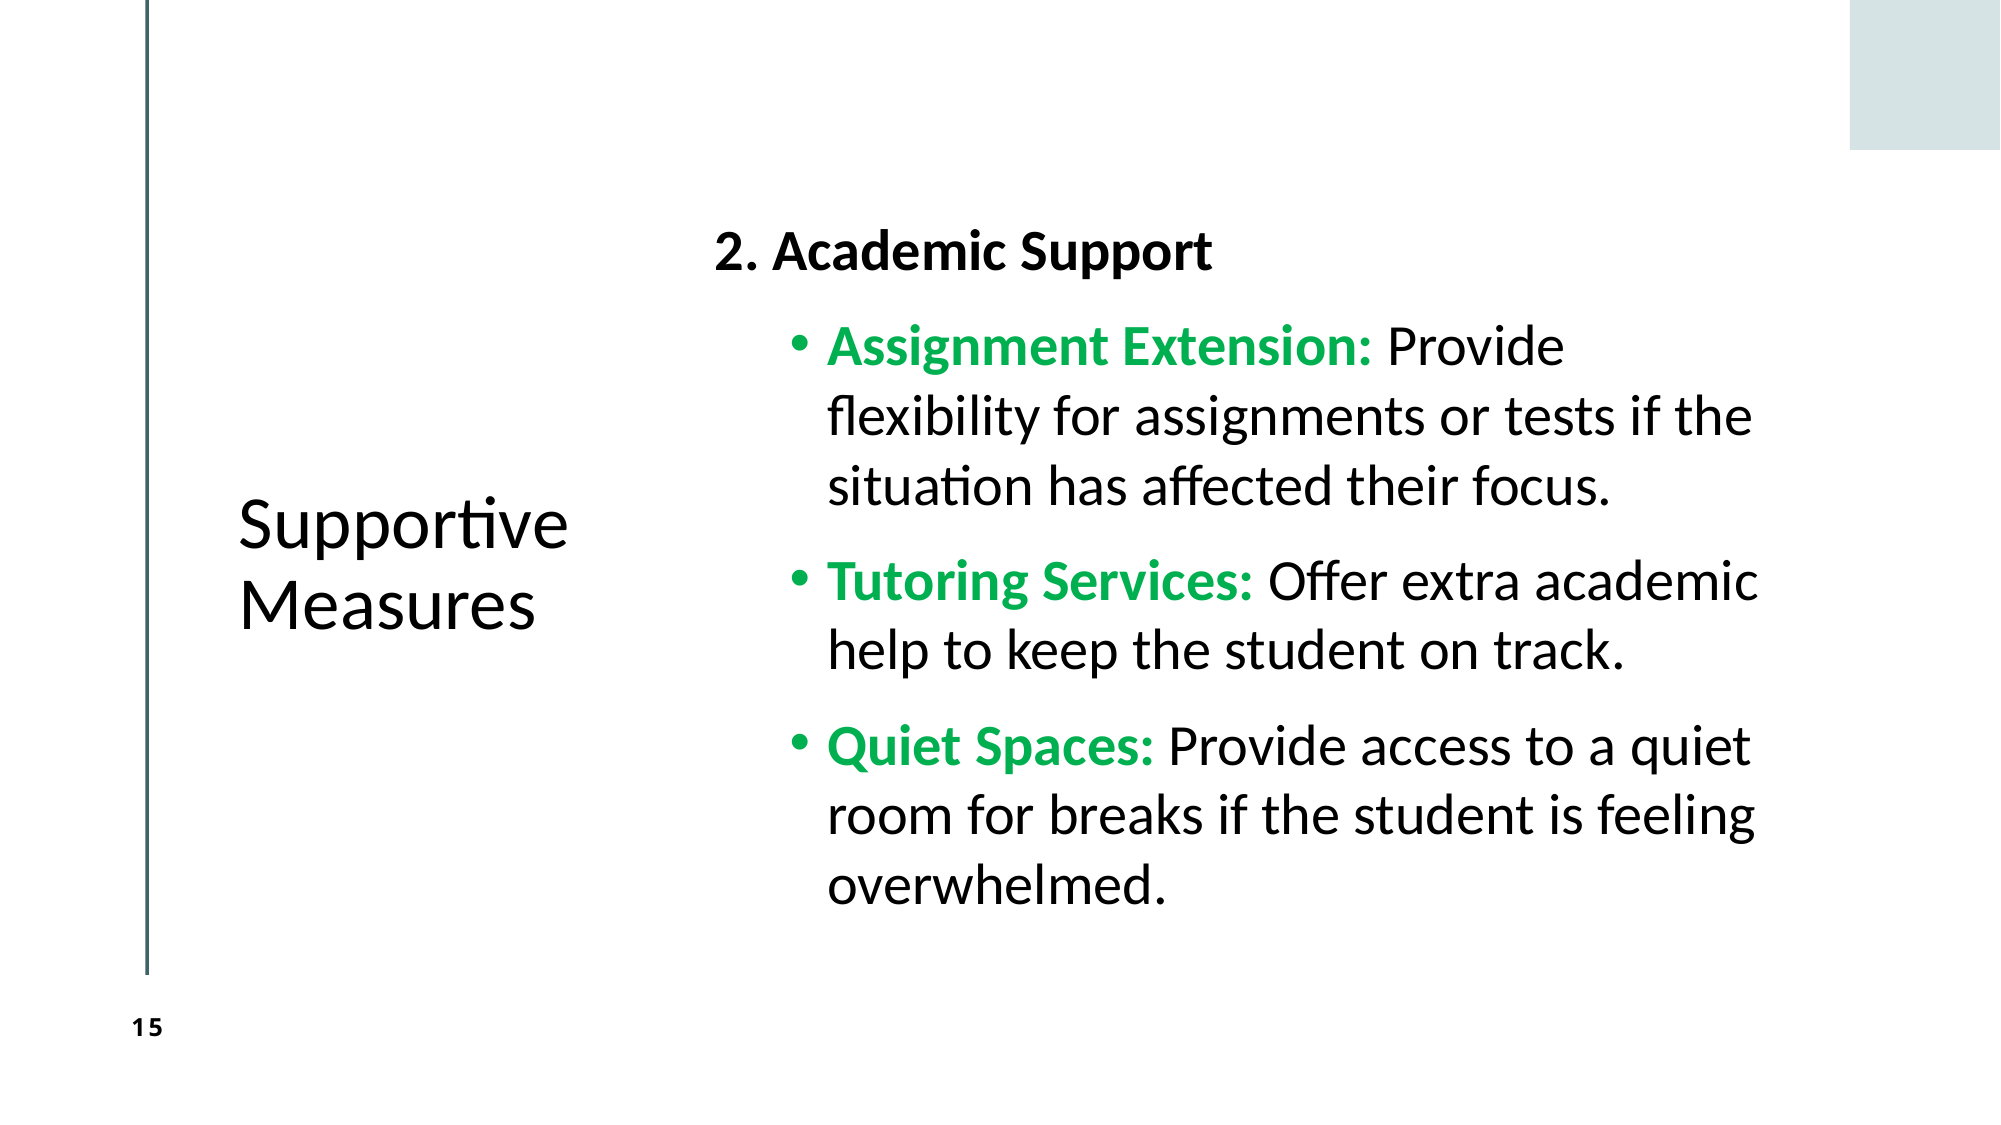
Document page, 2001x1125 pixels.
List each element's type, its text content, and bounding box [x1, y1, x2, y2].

list 2. Academic Support Assignment Extension: Provide flexibility for assignments or tests if the situation has affected their focus. Tutoring Services: Offer extra academic help to keep the student on track. Quiet Spaces: Provide access to a quiet room for breaks if the student is feeling overwhelmed. [714, 120, 1778, 1008]
title Supportive Measures [238, 120, 703, 1008]
slide_number 15 [67, 975, 227, 1082]
